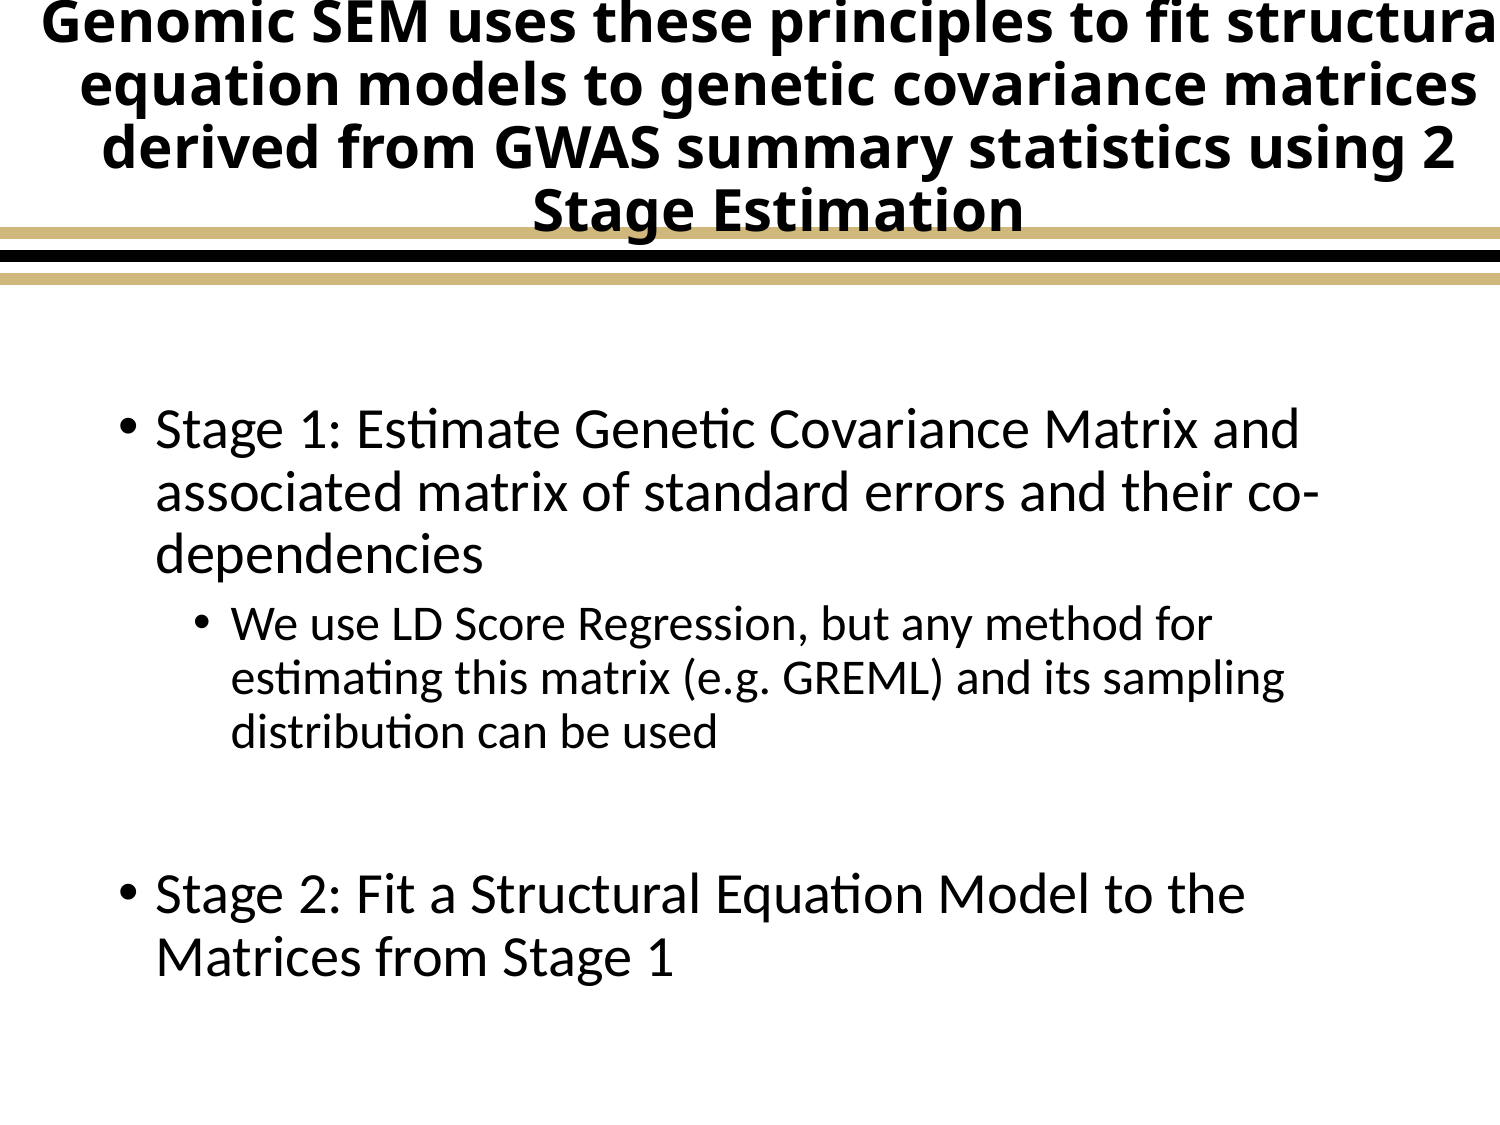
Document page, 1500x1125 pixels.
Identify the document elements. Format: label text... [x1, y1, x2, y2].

title Genomic SEM uses these principles to fit structural equation models to genetic covariance matrices derived from GWAS summary statistics using 2 Stage Estimation [0, 36, 1500, 199]
text_box [665, 426, 688, 473]
list Stage 1: Estimate Genetic Covariance Matrix and associated matrix of standard errors and their co-dependencies We use LD Score Regression, but any method for estimating this matrix (e.g. GREML) and its sampling distribution can be used Stage 2: Fit a Structural Equation Model to the Matrices from Stage 1 [103, 299, 1397, 1014]
